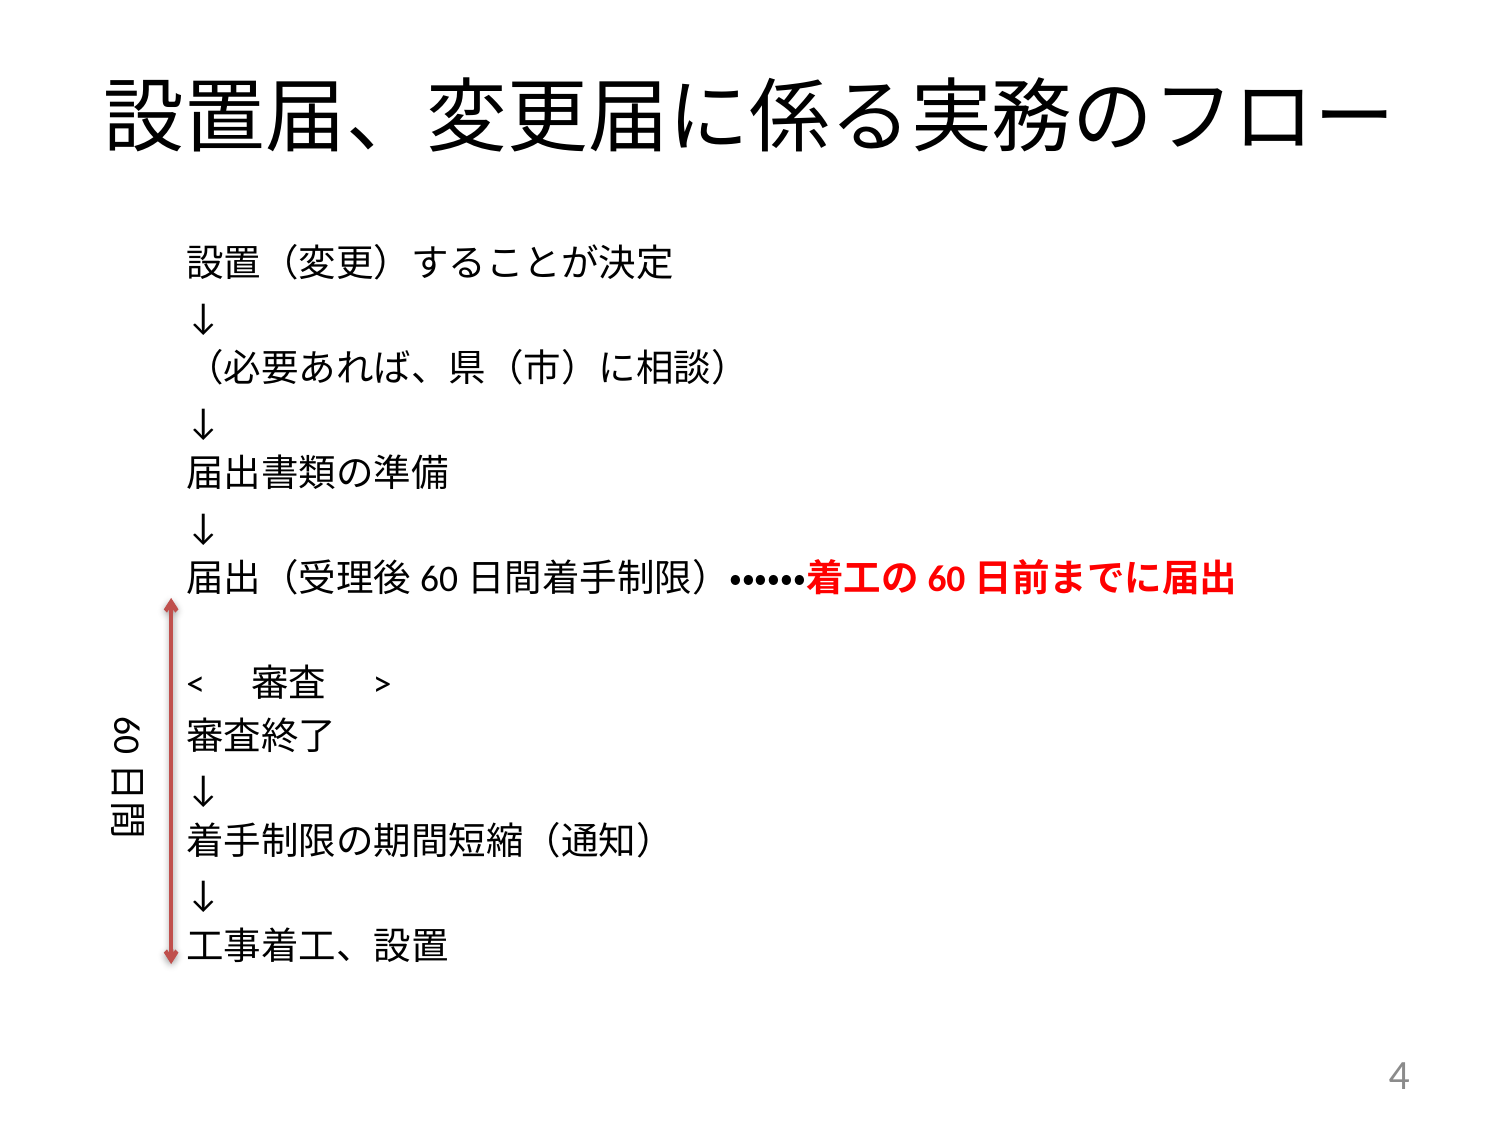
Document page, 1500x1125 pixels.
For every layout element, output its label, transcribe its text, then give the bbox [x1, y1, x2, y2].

list 設置（変更）することが決定 ↓ （必要あれば、県（市）に相談） ↓ 届出書類の準備 ↓ 届出（受理後60日間着手制限）・・・・・・着工の60日前までに届出 < 審査 > 審査終了 ↓ 着手制限の期間短縮（通知） ↓ 工事着工、設置 [171, 231, 1359, 1065]
title 設置届、変更届に係る実務のフロー [75, 19, 1425, 207]
text_box 60日間 [82, 701, 160, 837]
slide_number 4 [1074, 1042, 1425, 1103]
